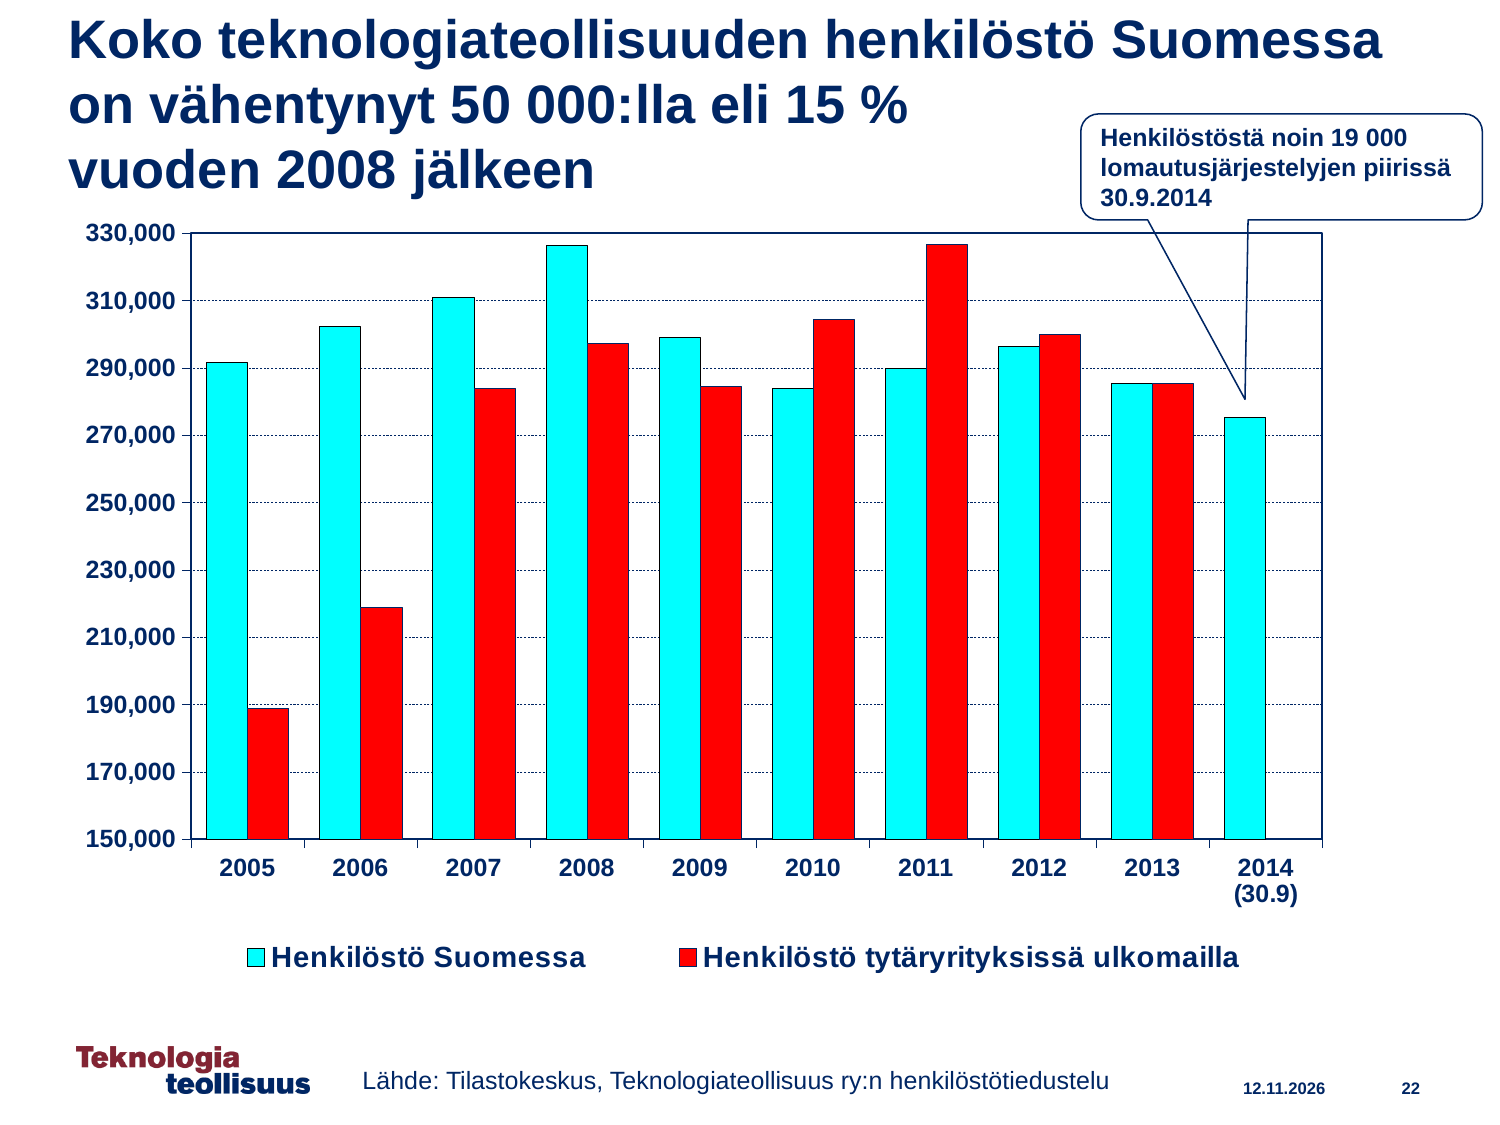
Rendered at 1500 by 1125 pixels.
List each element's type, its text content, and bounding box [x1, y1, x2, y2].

chart [76, 192, 1367, 1023]
text_box [1080, 120, 1085, 191]
text_box Henkilöstöstä noin 19 000 lomautusjärjestelyjen piirissä 30.9.2014 [1085, 113, 1500, 219]
title Koko teknologiateollisuuden henkilöstö Suomessa on vähentynyt 50 000:lla eli 15 % vuoden 2008 jälkeen [53, 54, 1426, 207]
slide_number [915, 1070, 1340, 1106]
slide_number 22 [1340, 1070, 1436, 1106]
picture [76, 1046, 310, 1094]
text_box Lähde: Tilastokeskus, Teknologiateollisuus ry:n henkilöstötiedustelu [348, 1057, 1164, 1102]
